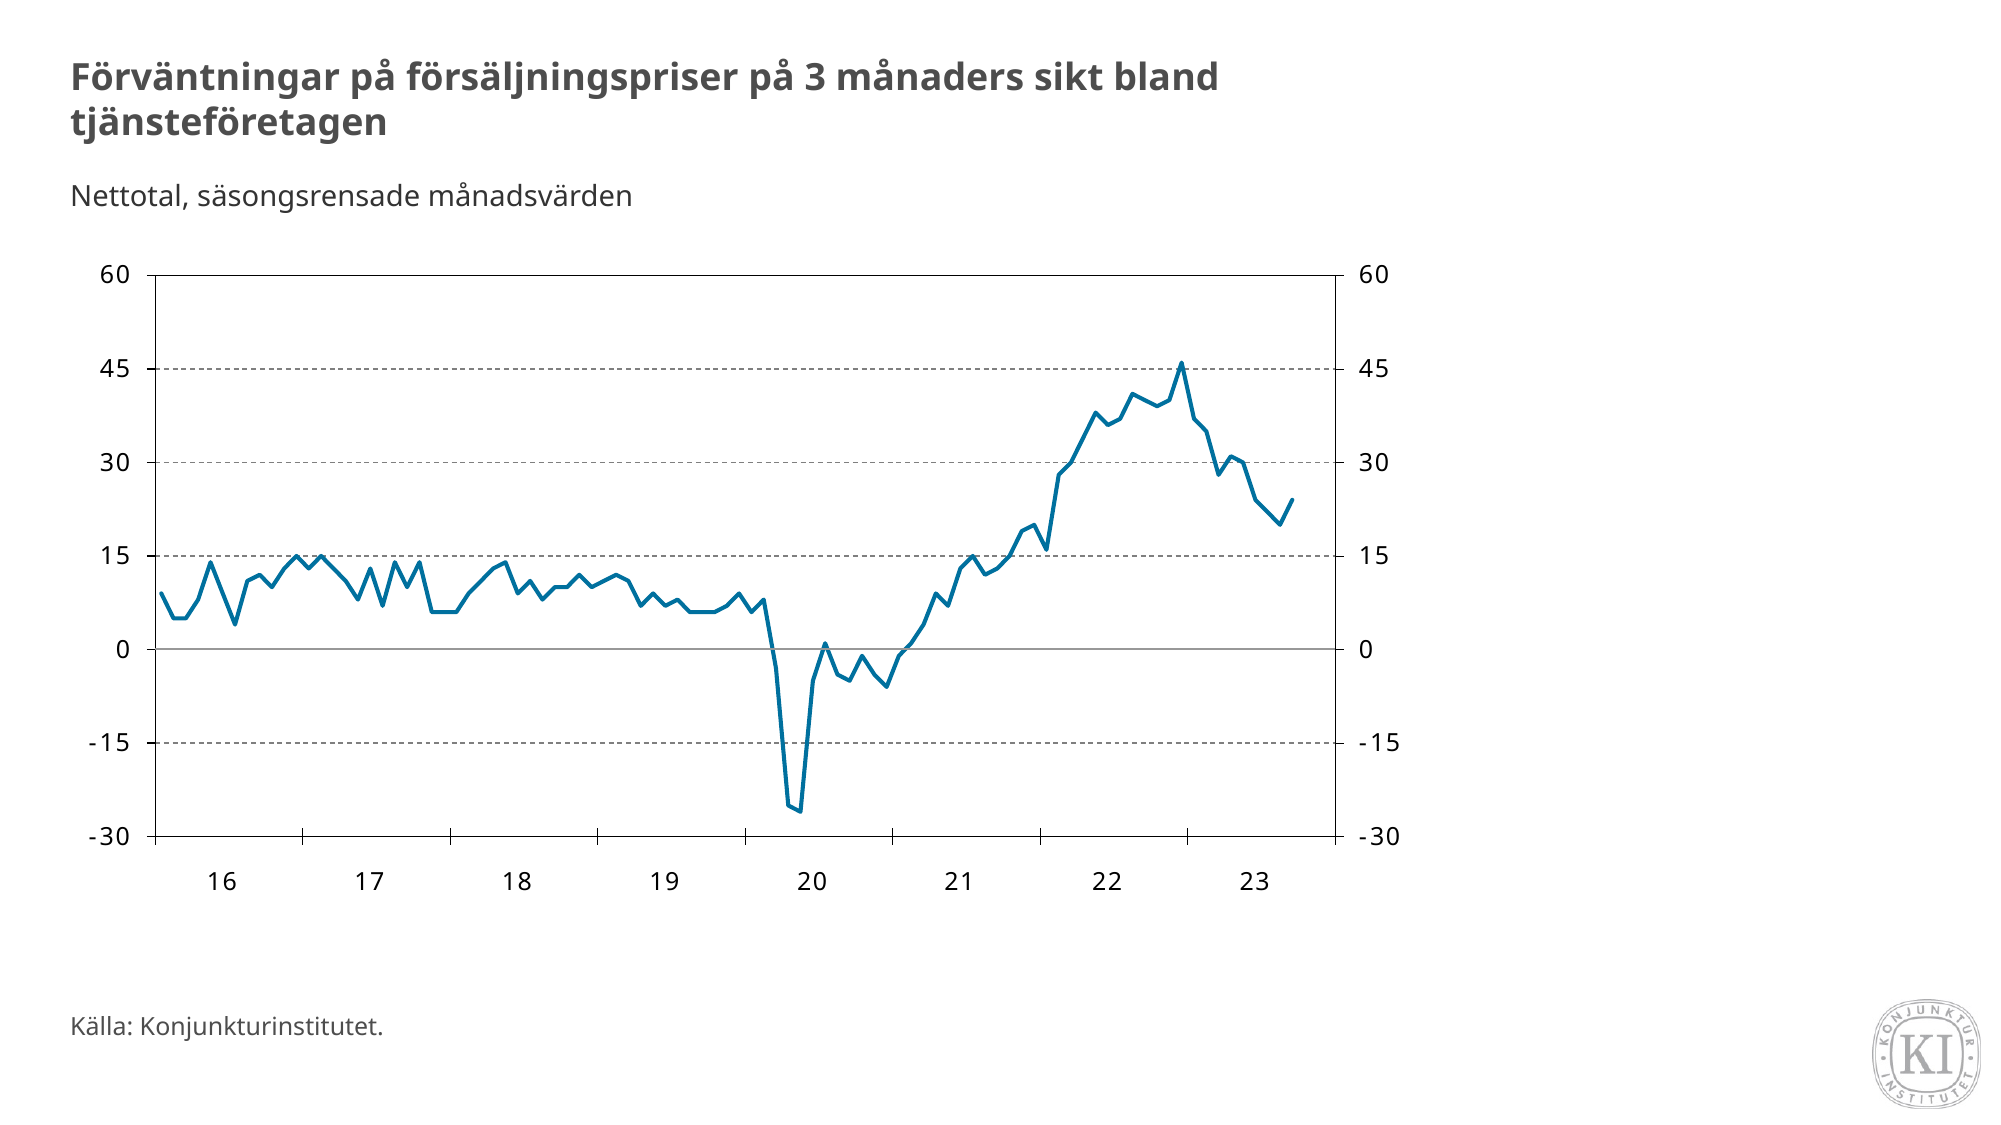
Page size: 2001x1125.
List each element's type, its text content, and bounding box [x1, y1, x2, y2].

title Förväntningar på försäljningspriser på 3 månaders sikt bland tjänsteföretagen [55, 45, 1476, 128]
subtitle Källa: Konjunkturinstitutet. [55, 1003, 1476, 1106]
list Nettotal, säsongsrensade månadsvärden [55, 137, 1476, 220]
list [72, 249, 1491, 946]
picture [1872, 999, 1981, 1109]
